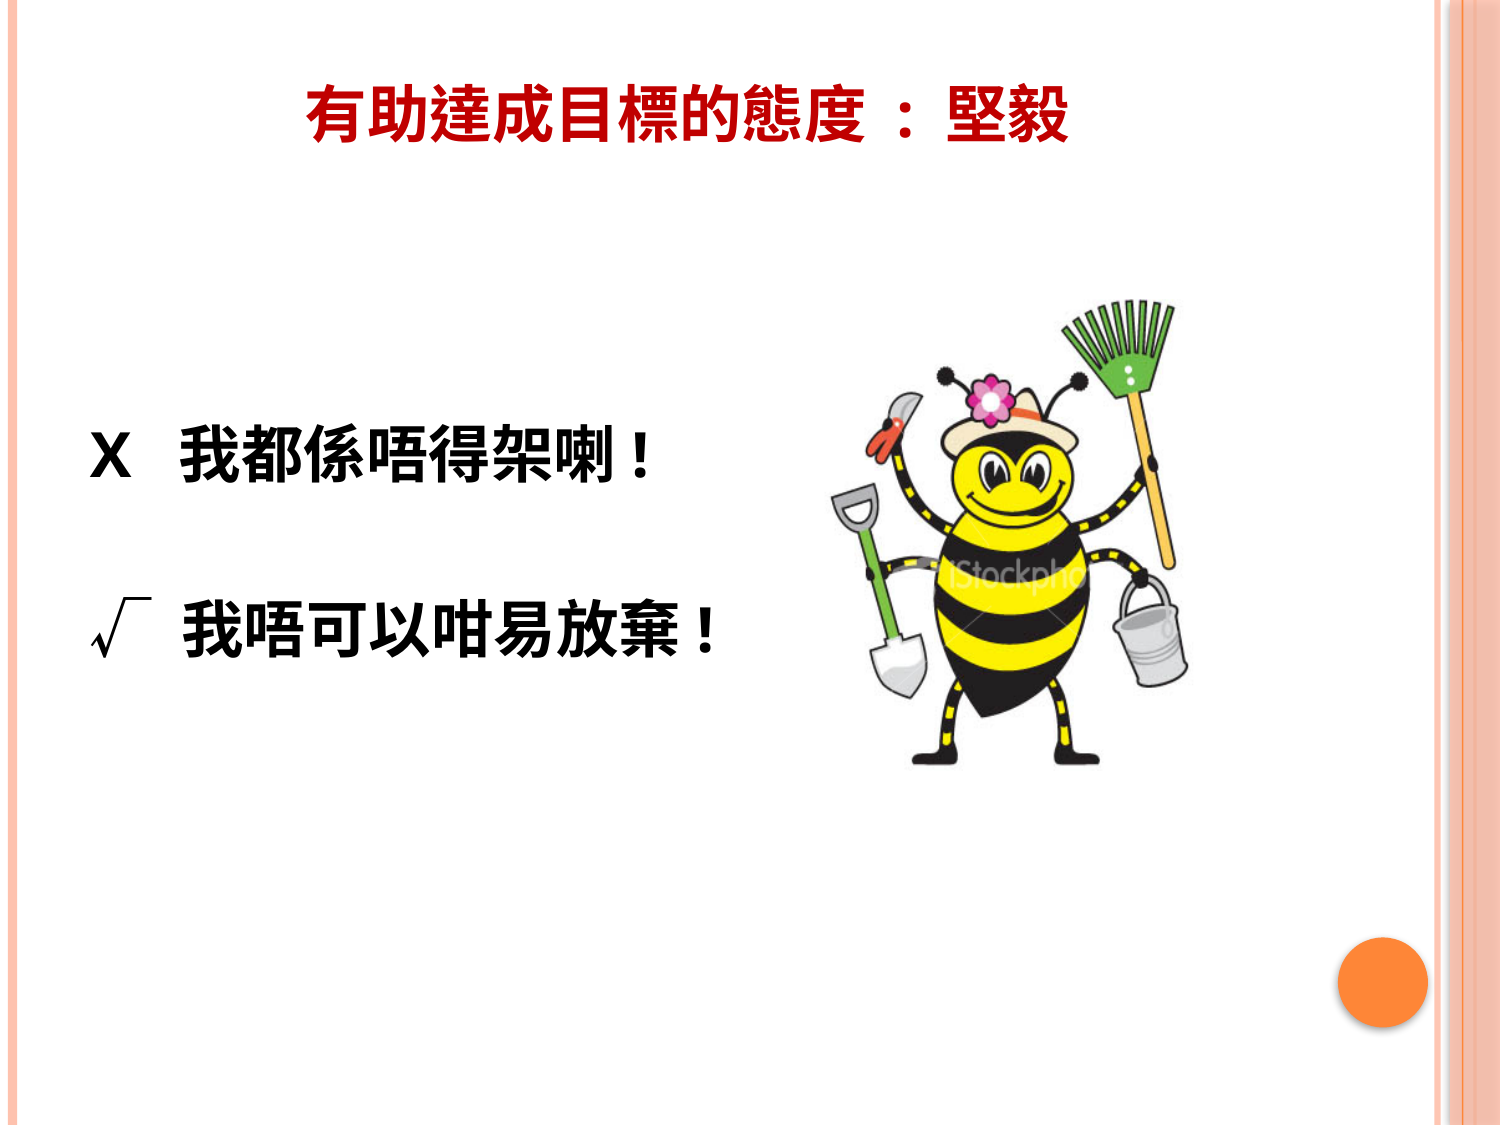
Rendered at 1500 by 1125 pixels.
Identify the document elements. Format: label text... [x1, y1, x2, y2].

list X 我都係唔得架喇! √ 我唔可以咁易放棄! [75, 262, 1300, 1062]
picture [784, 278, 1259, 788]
title 有助達成目標的態度 : 堅毅 [75, 45, 1300, 233]
